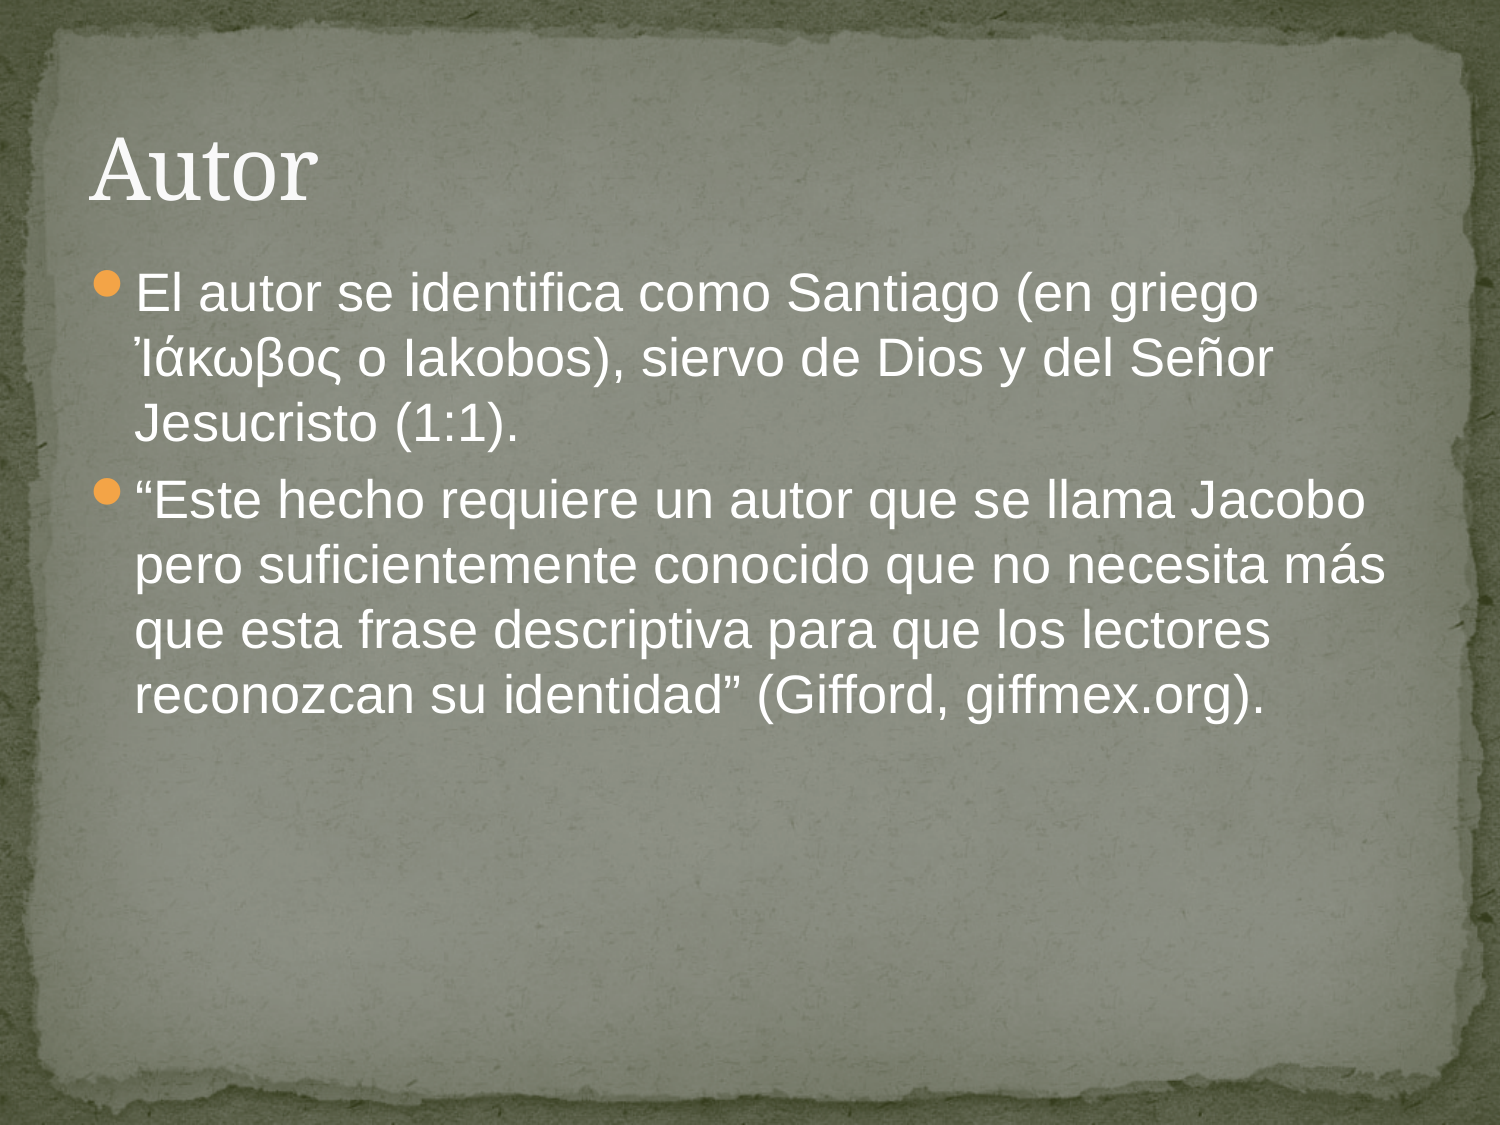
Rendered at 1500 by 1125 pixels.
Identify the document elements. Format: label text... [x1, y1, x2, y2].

list El autor se identifica como Santiago (en griego Ἰάκωβος o Iakobos), siervo de Dios y del Señor Jesucristo (1:1). “Este hecho requiere un autor que se llama Jacobo pero suficientemente conocido que no necesita más que esta frase descriptiva para que los lectores reconozcan su identidad” (Gifford, giffmex.org). [75, 249, 1425, 1000]
title Autor [74, 24, 1425, 225]
